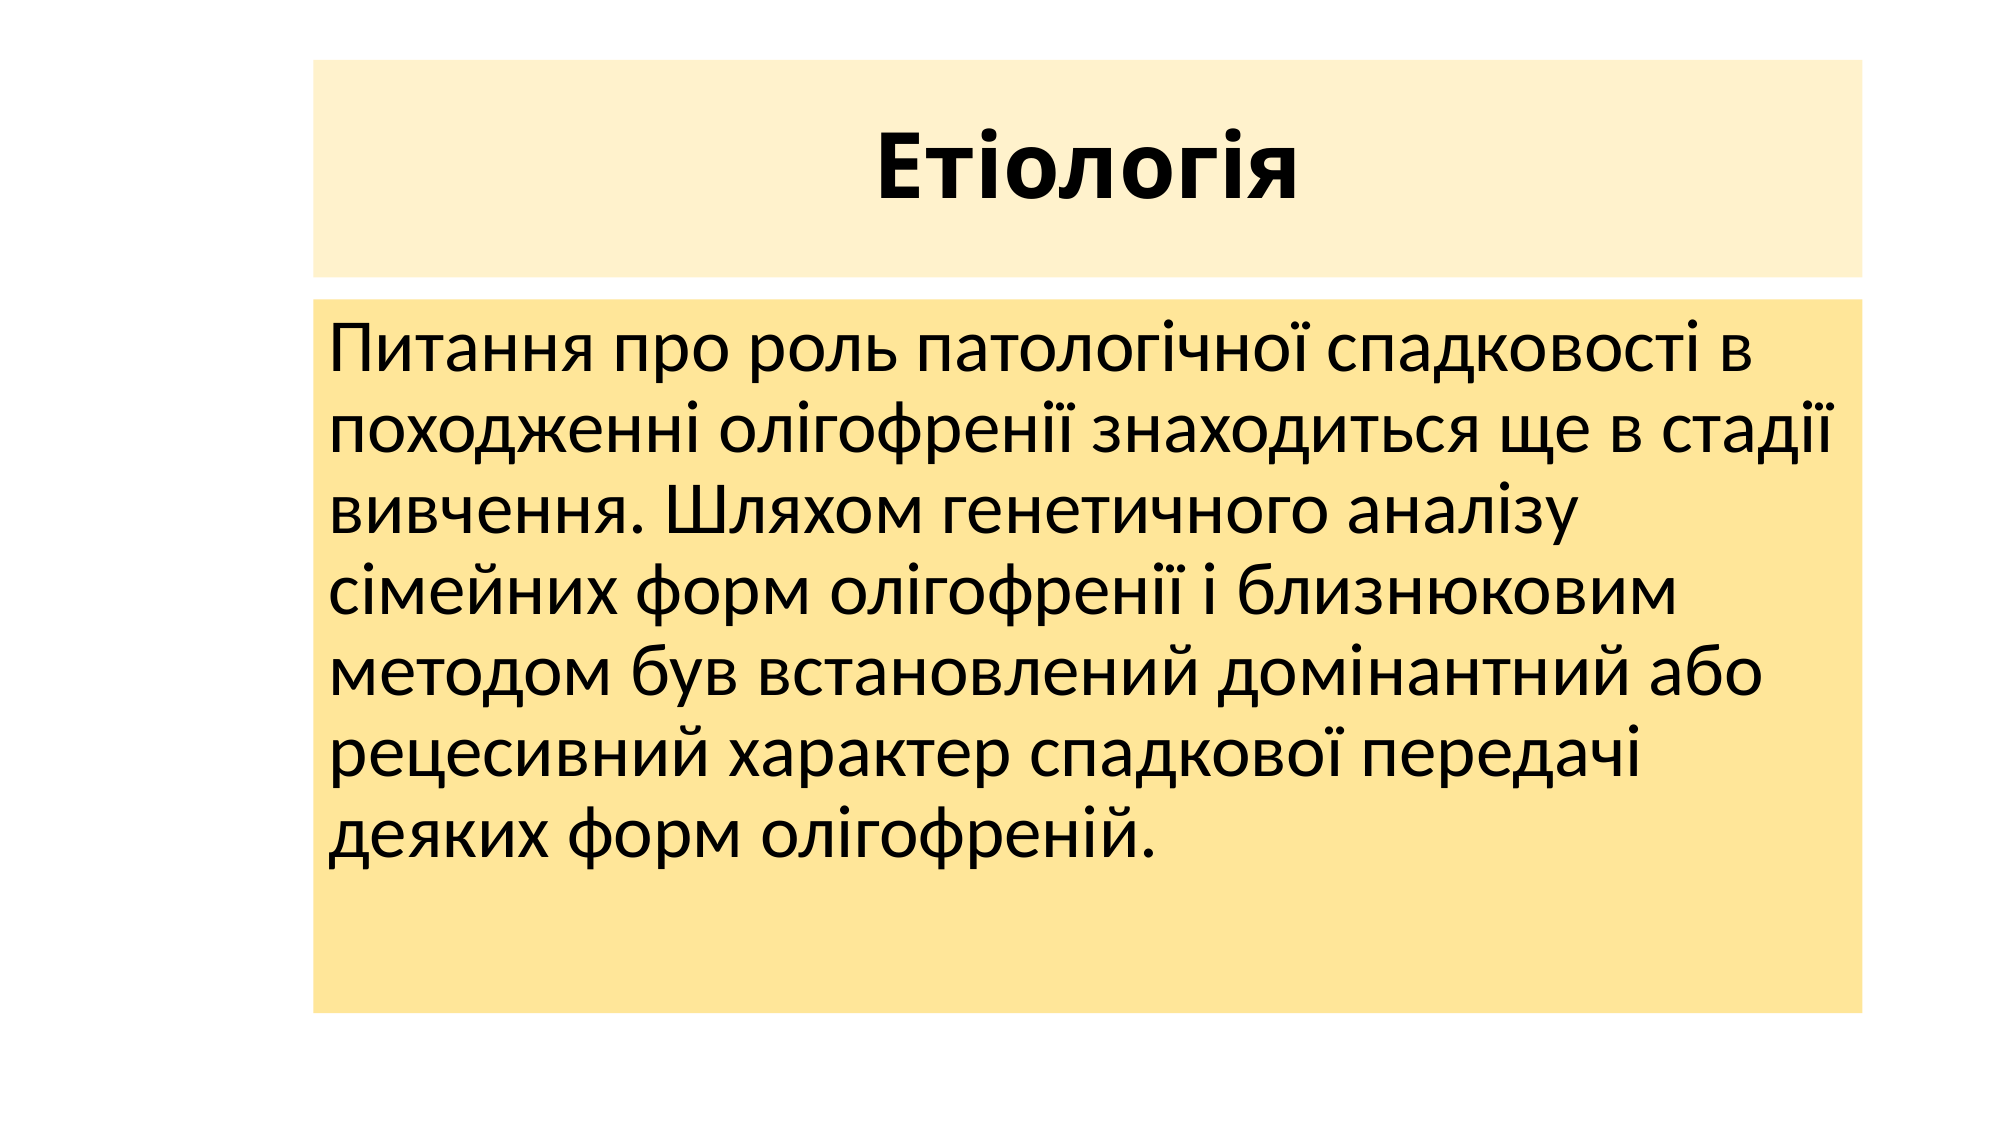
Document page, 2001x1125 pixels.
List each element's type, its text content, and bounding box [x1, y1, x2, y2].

list Питання про роль патологічної спадковості в походженні олігофренії знаходиться ще в стадії вивчення. Шляхом генетичного аналізу сімейних форм олігофренії і близнюковим методом був встановлений домінантний або рецесивний характер спадкової передачі деяких форм олігофреній. [313, 299, 1863, 1014]
title Етіологія [313, 59, 1863, 278]
